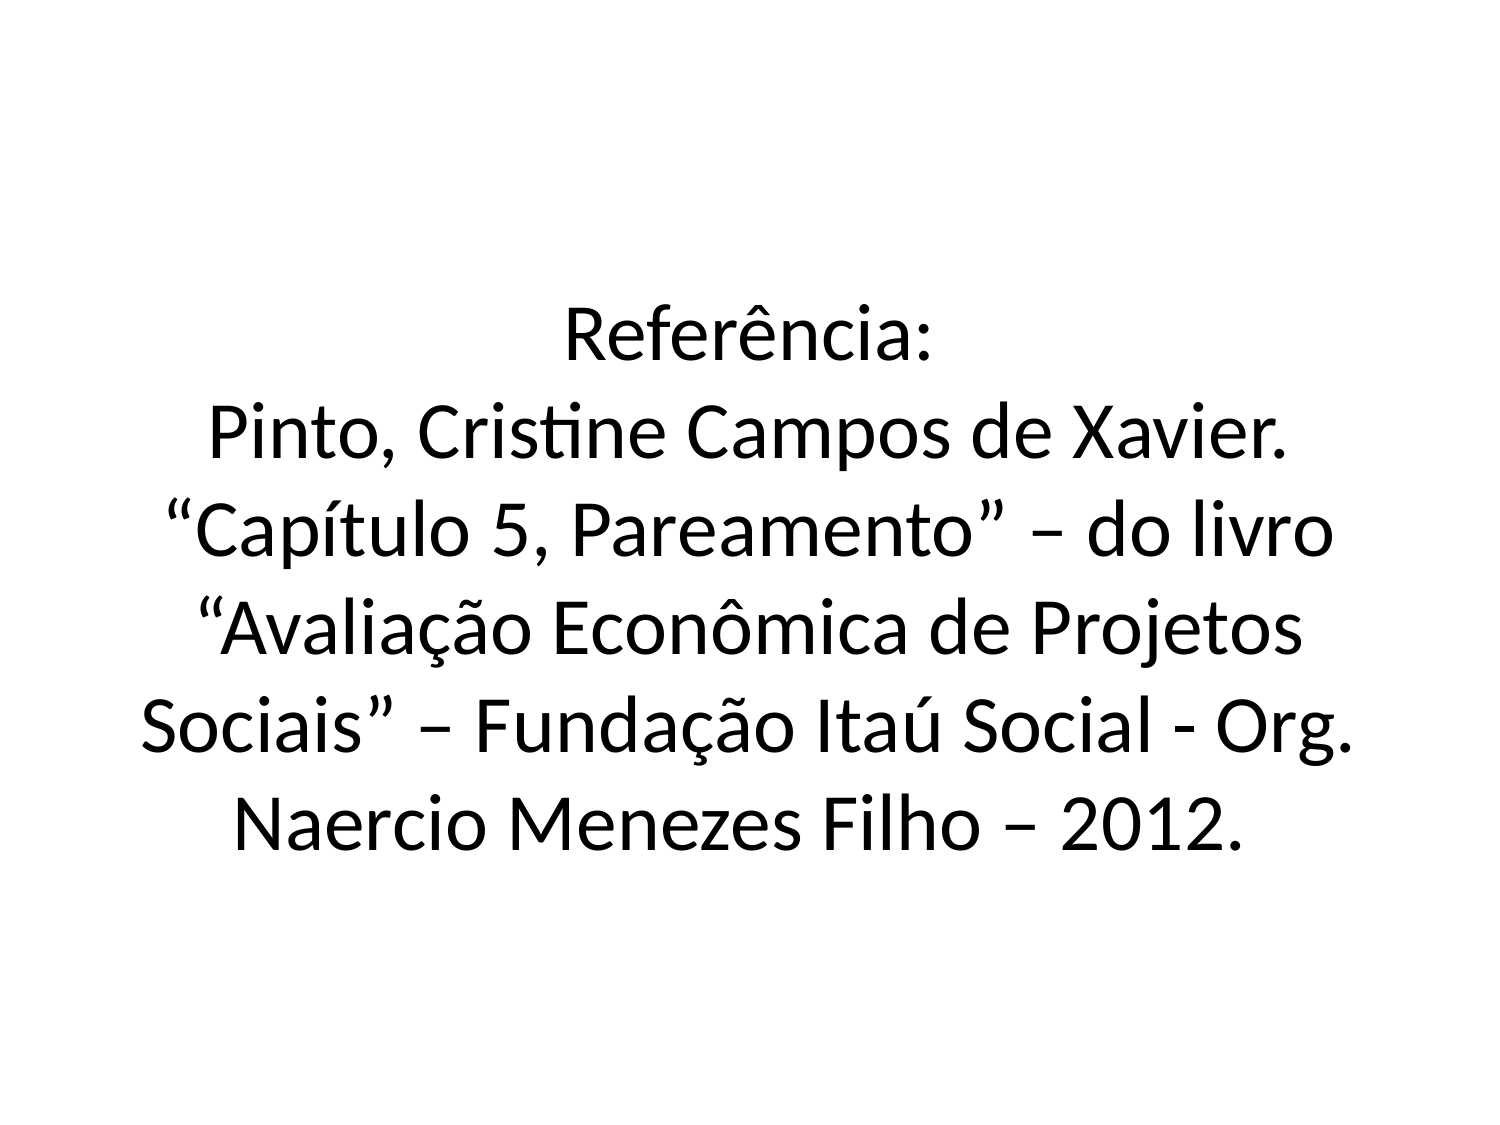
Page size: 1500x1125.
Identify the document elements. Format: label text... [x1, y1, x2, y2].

title Referência: Pinto, Cristine Campos de Xavier. “Capítulo 5, Pareamento” – do livro “Avaliação Econômica de Projetos Sociais” – Fundação Itaú Social - Org. Naercio Menezes Filho – 2012. [112, 267, 1388, 976]
